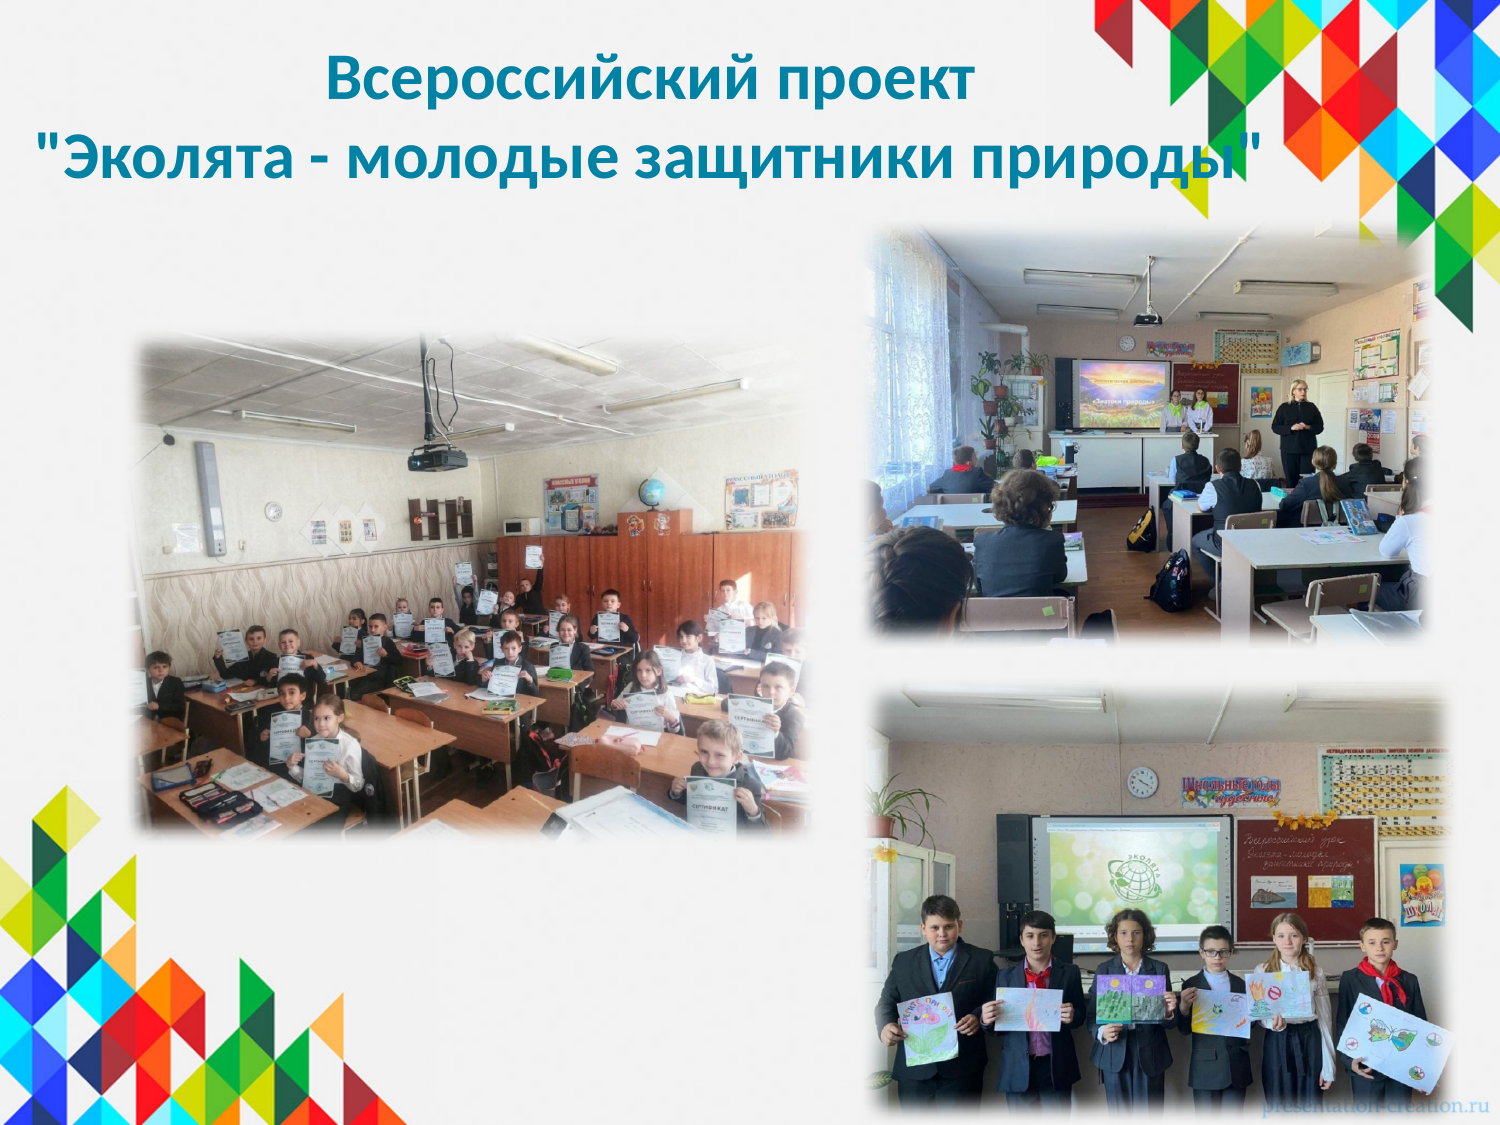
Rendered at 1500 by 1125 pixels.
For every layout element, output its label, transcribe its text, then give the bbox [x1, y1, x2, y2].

title Всероссийский проект "Эколята - молодые защитники природы" [0, 66, 1304, 239]
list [859, 675, 1459, 1125]
picture [0, 0, 1500, 1125]
